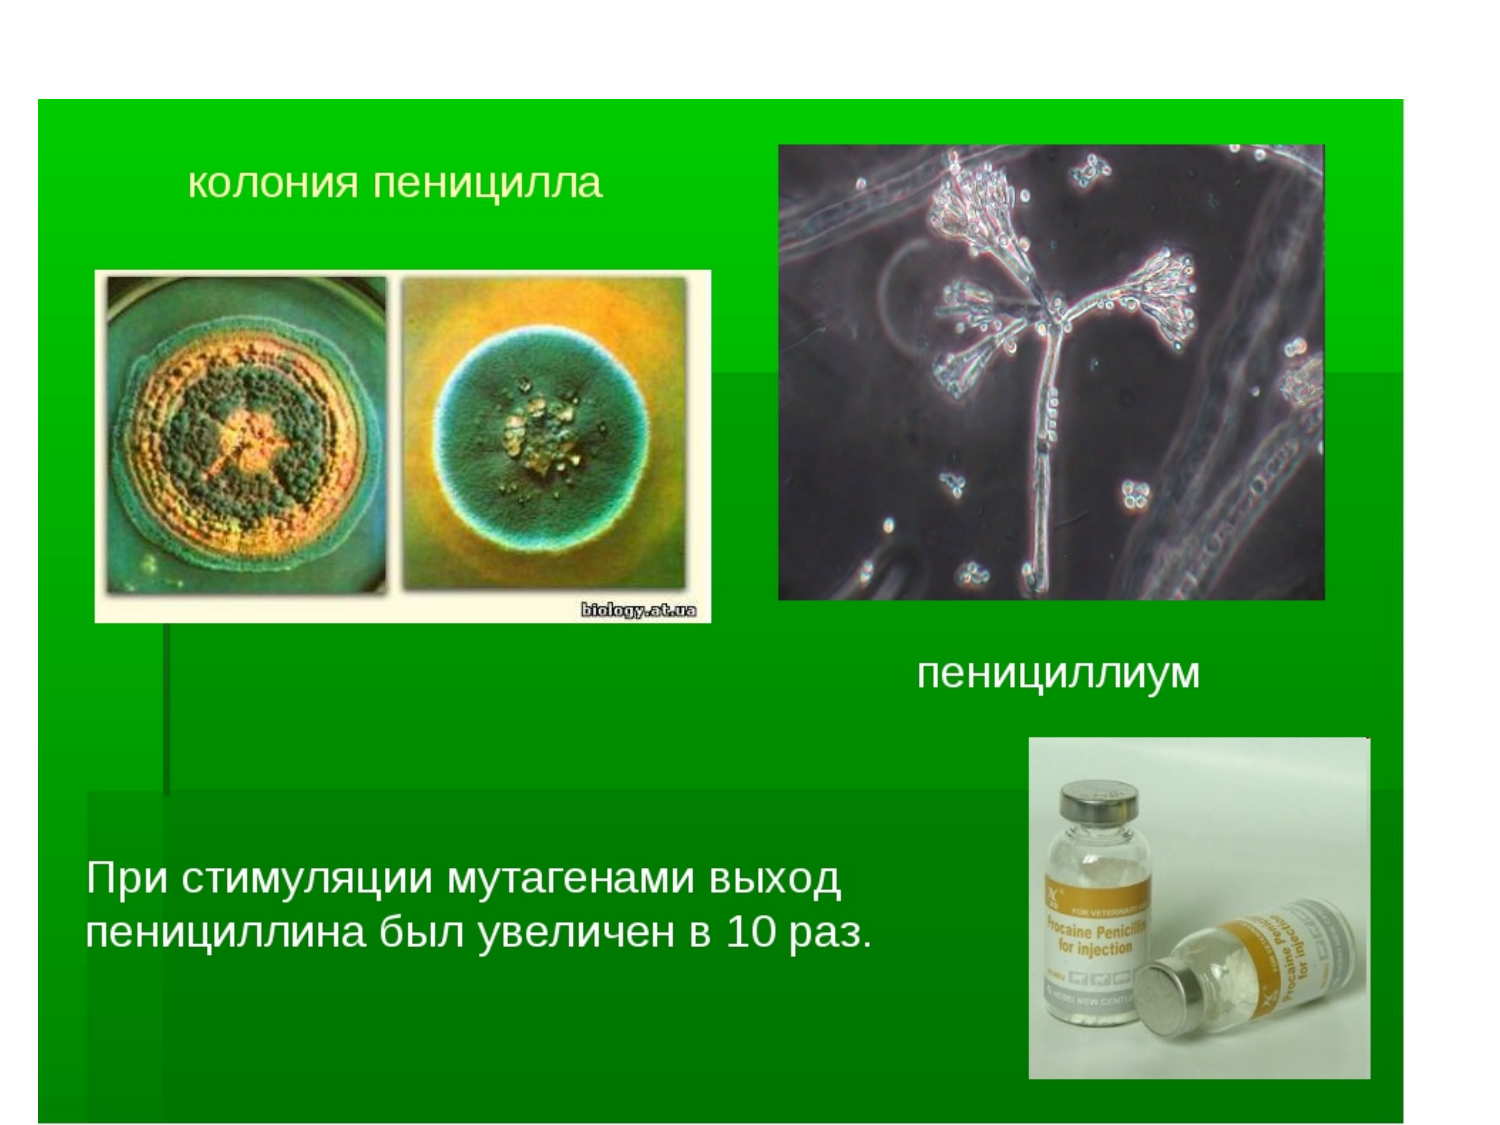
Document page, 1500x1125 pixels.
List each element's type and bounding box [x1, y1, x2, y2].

list [38, 99, 1406, 1125]
